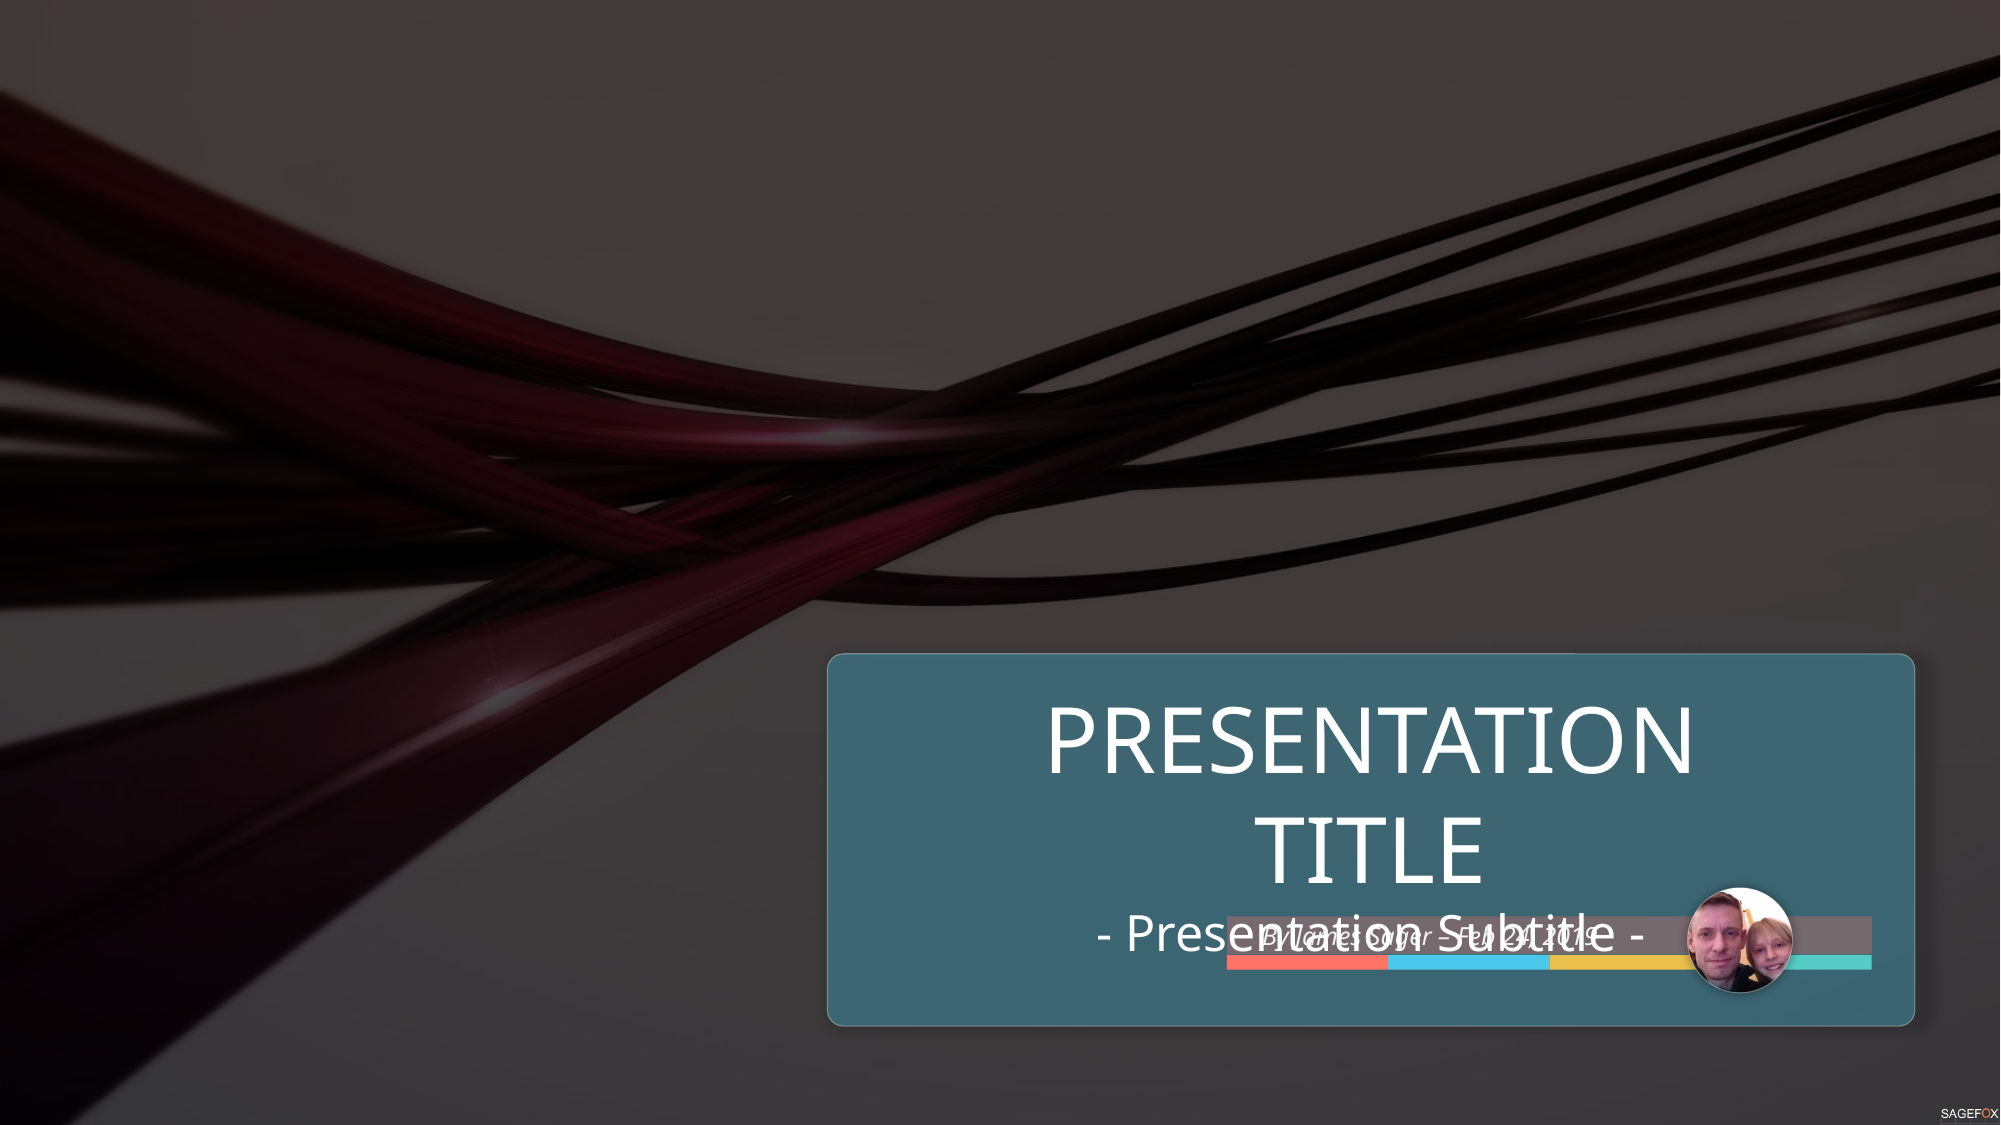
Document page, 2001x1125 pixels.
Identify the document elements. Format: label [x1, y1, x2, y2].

picture [0, 0, 2001, 1125]
text_box [827, 653, 1915, 1027]
